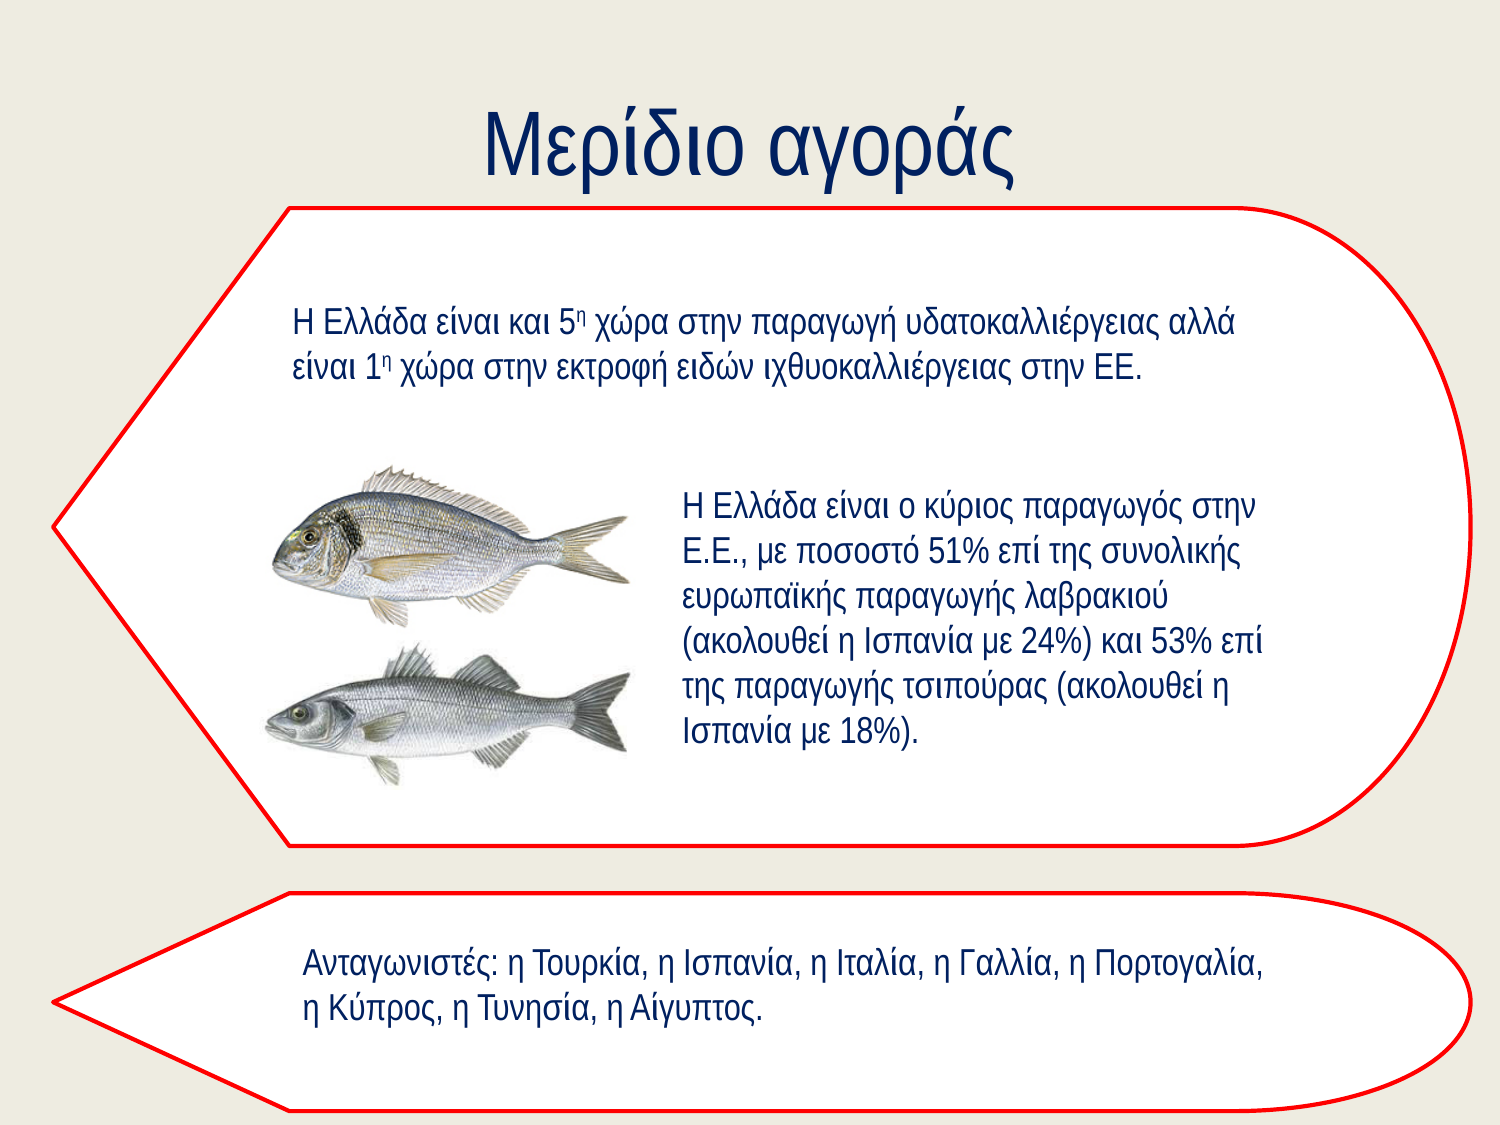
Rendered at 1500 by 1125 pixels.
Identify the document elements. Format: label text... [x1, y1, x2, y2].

text_box [50, 891, 1473, 1114]
title Μερίδιο αγοράς [75, 45, 1425, 233]
picture [259, 640, 644, 791]
text_box Η Ελλάδα είναι ο κύριος παραγωγός στην Ε.Ε., με ποσοστό 51% επί της συνολικής ευρωπαϊκής παραγωγής λαβρακιού (ακολουθεί η Ισπανία με 24%) και 53% επί της παραγωγής τσιπούρας (ακολουθεί η Ισπανία με 18%). [667, 473, 1294, 758]
text_box [51, 233, 1473, 849]
picture [265, 455, 641, 636]
text_box Ανταγωνιστές: η Τουρκία, η Ισπανία, η Ιταλία, η Γαλλία, η Πορτογαλία, η Κύπρος, η Τυνησία, η Αίγυπτος. [287, 930, 1400, 1081]
text_box Η Ελλάδα είναι και 5η χώρα στην παραγωγή υδατοκαλλιέργειας αλλά είναι 1η χώρα στην εκτροφή ειδών ιχθυοκαλλιέργειας στην ΕΕ. [277, 289, 1282, 394]
